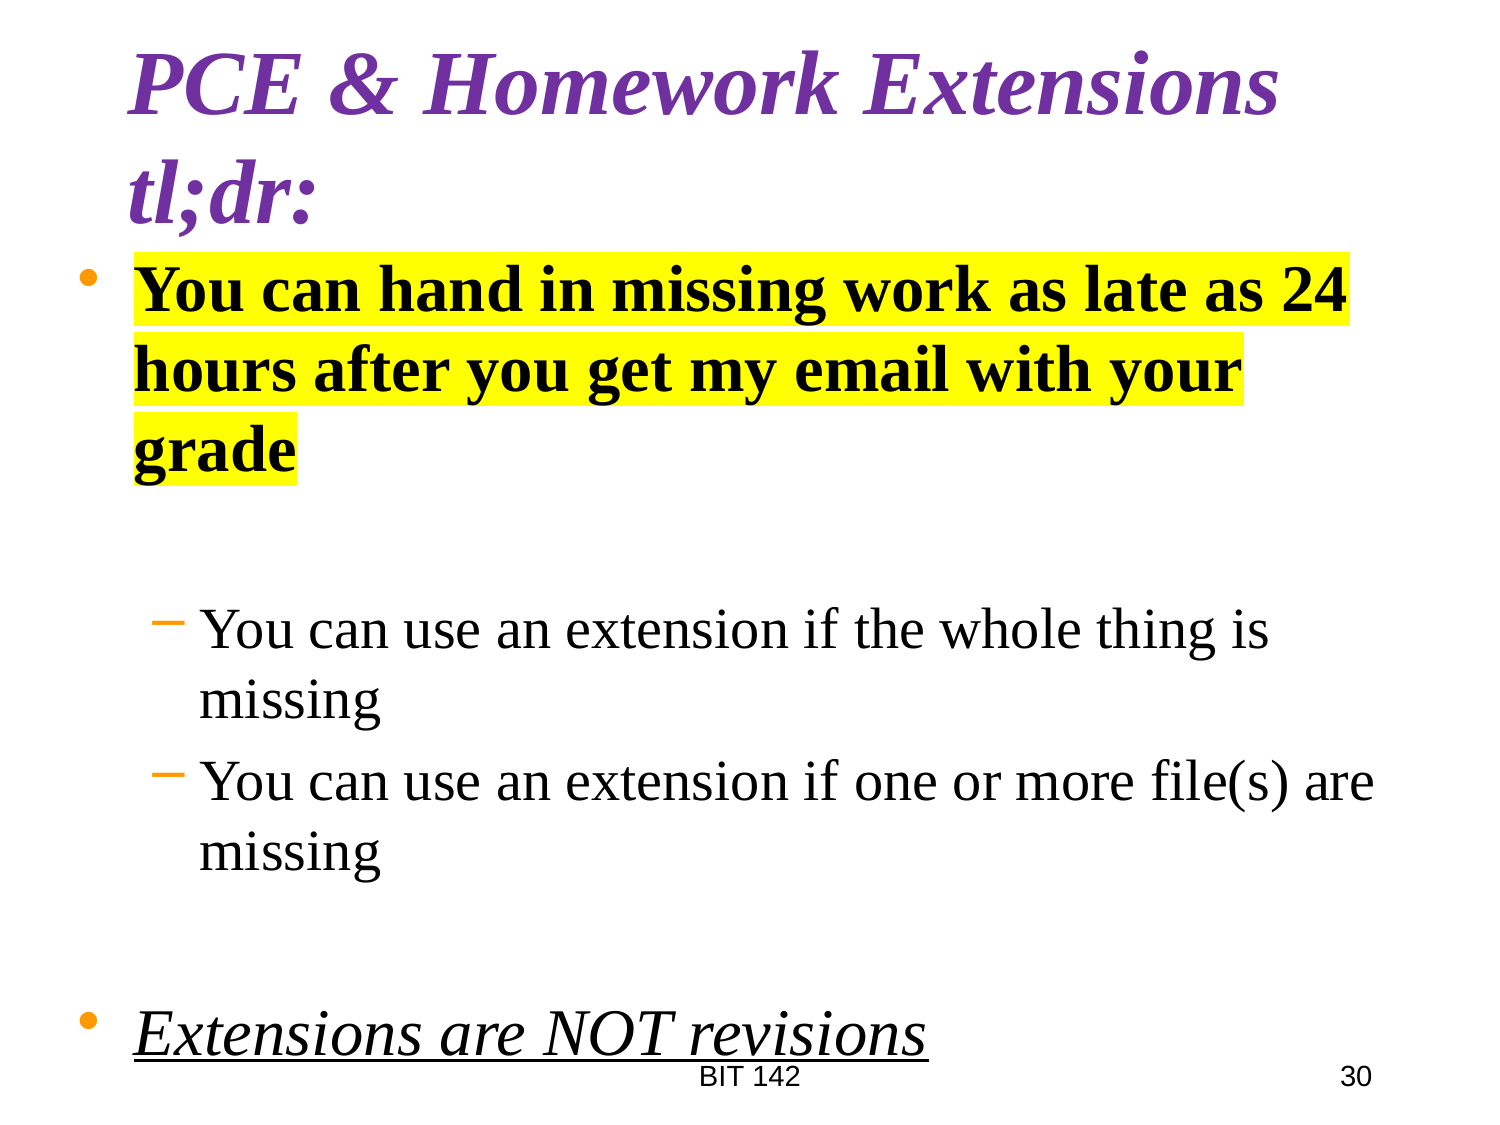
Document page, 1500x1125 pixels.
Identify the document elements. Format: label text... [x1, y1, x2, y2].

slide_number 30 [1074, 1037, 1388, 1113]
list You can hand in missing work as late as 24 hours after you get my email with your grade You can use an extension if the whole thing is missing You can use an extension if one or more file(s) are missing Extensions are NOT revisions [62, 237, 1438, 1038]
footer BIT 142 [512, 1037, 988, 1113]
title PCE & Homework Extensions tl;dr: [112, 62, 1388, 237]
